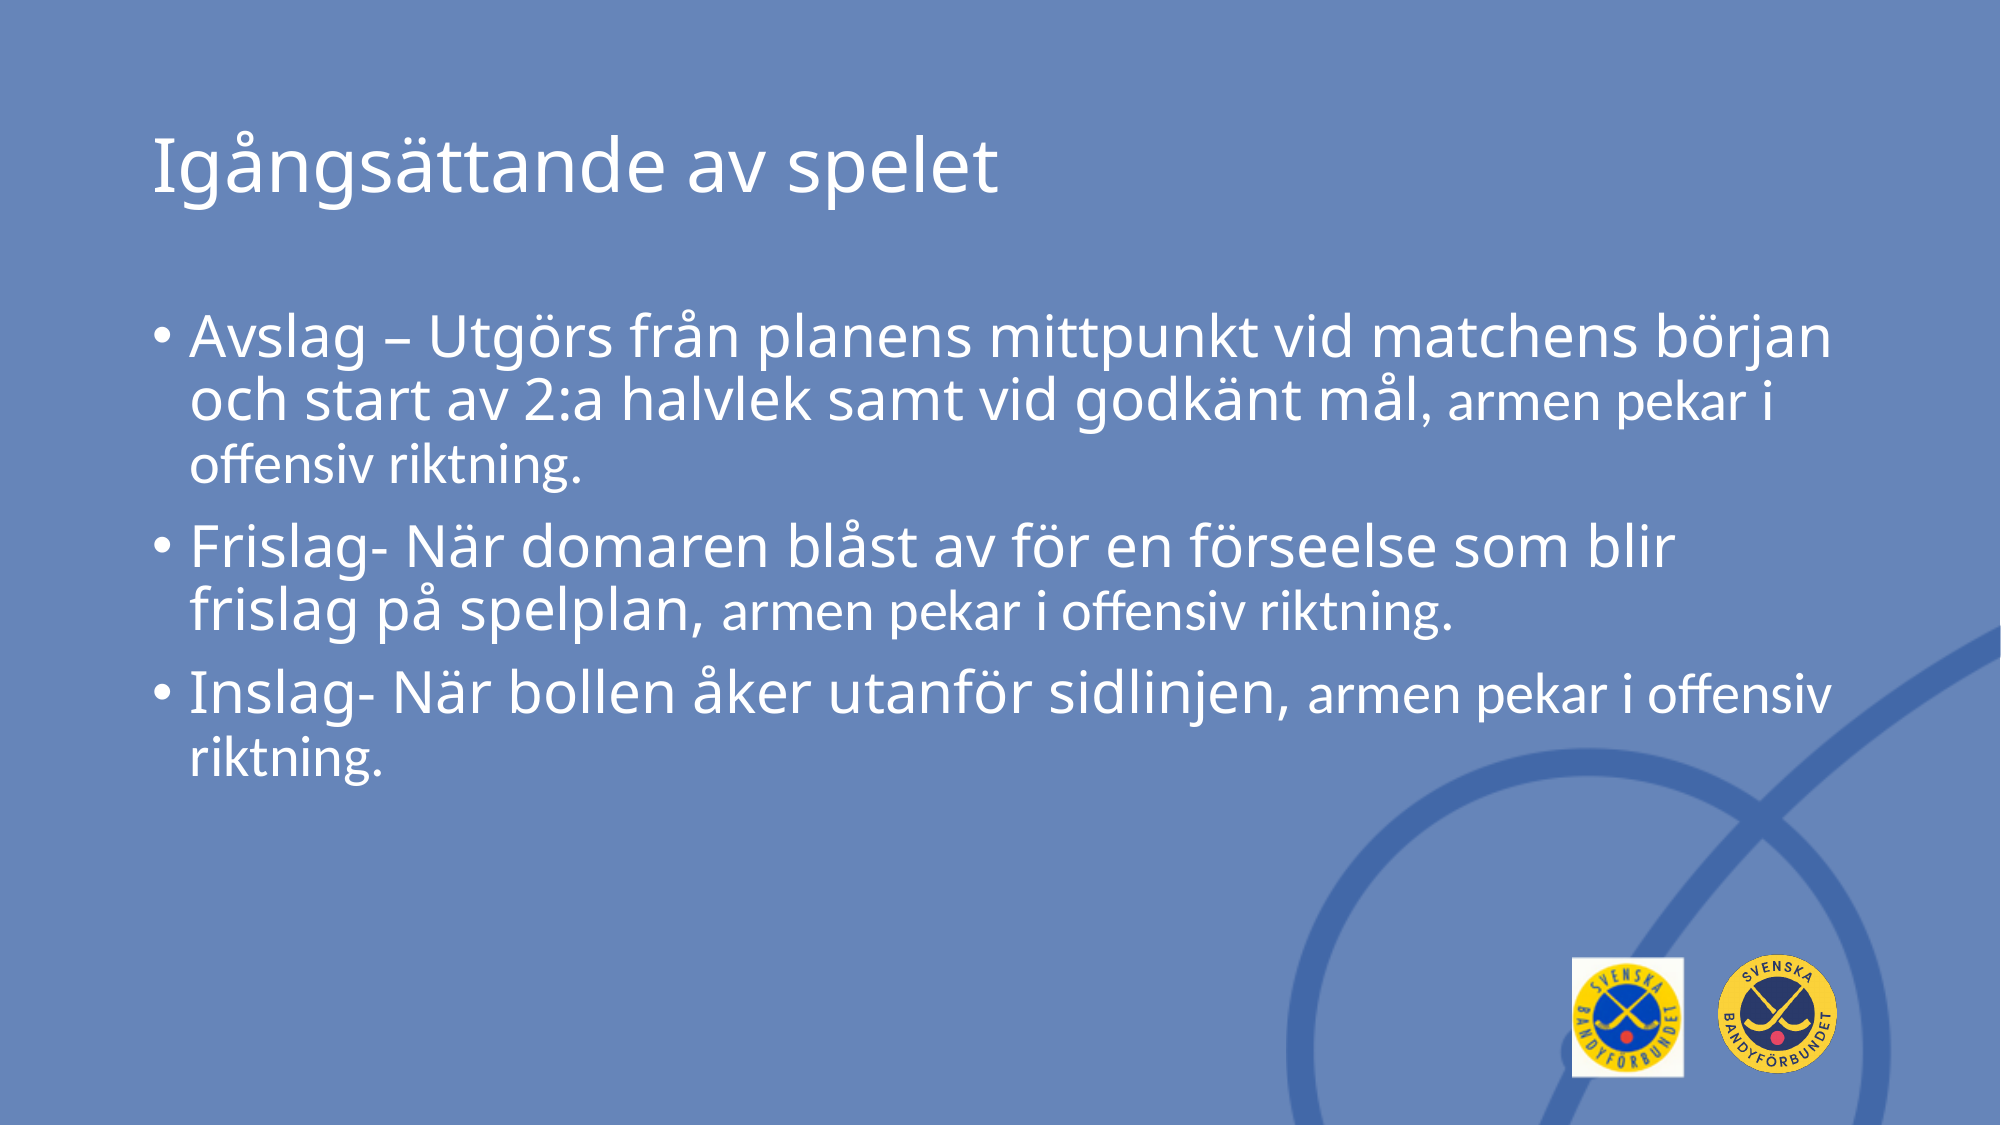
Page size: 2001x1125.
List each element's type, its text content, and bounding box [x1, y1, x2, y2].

list Avslag – Utgörs från planens mittpunkt vid matchens början och start av 2:a halvlek samt vid godkänt mål, armen pekar i offensiv riktning. Frislag- När domaren blåst av för en förseelse som blir frislag på spelplan, armen pekar i offensiv riktning. Inslag- När bollen åker utanför sidlinjen, armen pekar i offensiv riktning. [137, 299, 1863, 1014]
picture [1713, 1014, 1841, 1077]
title Igångsättande av spelet [137, 59, 1863, 278]
picture [1571, 957, 1688, 1080]
